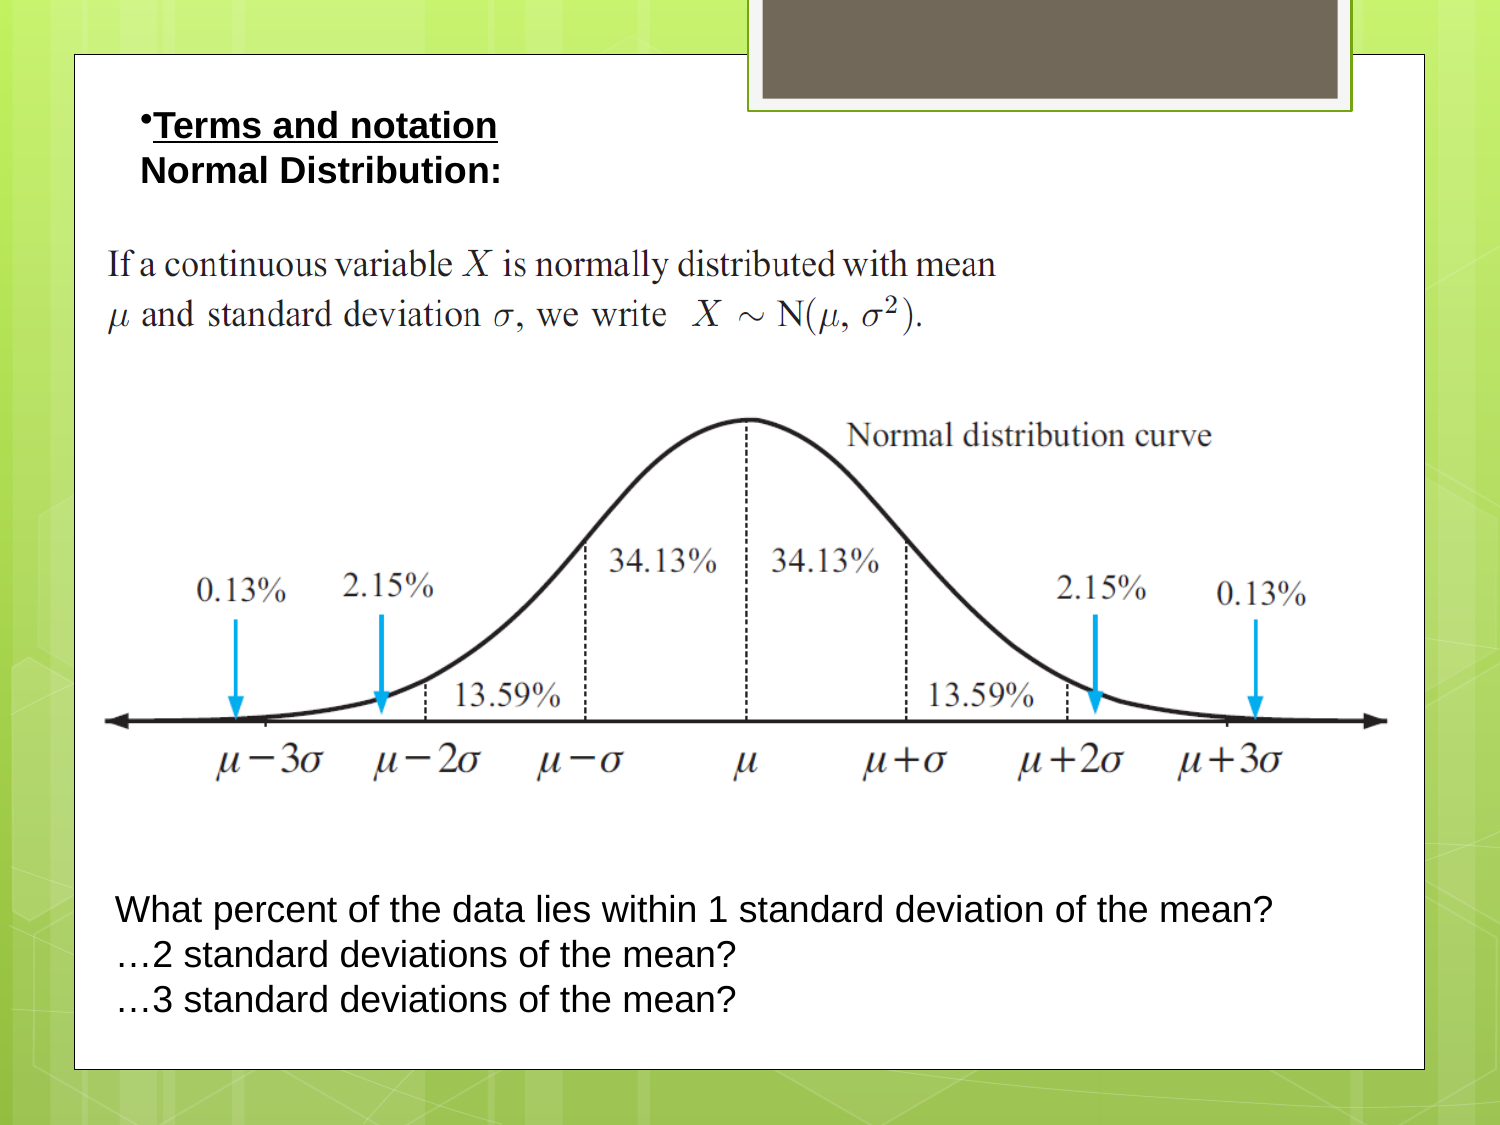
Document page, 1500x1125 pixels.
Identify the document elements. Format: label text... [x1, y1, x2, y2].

text_box What percent of the data lies within 1 standard deviation of the mean? …2 standard deviations of the mean? …3 standard deviations of the mean? [99, 877, 1325, 1028]
picture [101, 412, 1392, 788]
text_box Terms and notation Normal Distribution: [125, 93, 1213, 168]
text_box [0, 168, 1500, 244]
picture [101, 243, 1002, 338]
